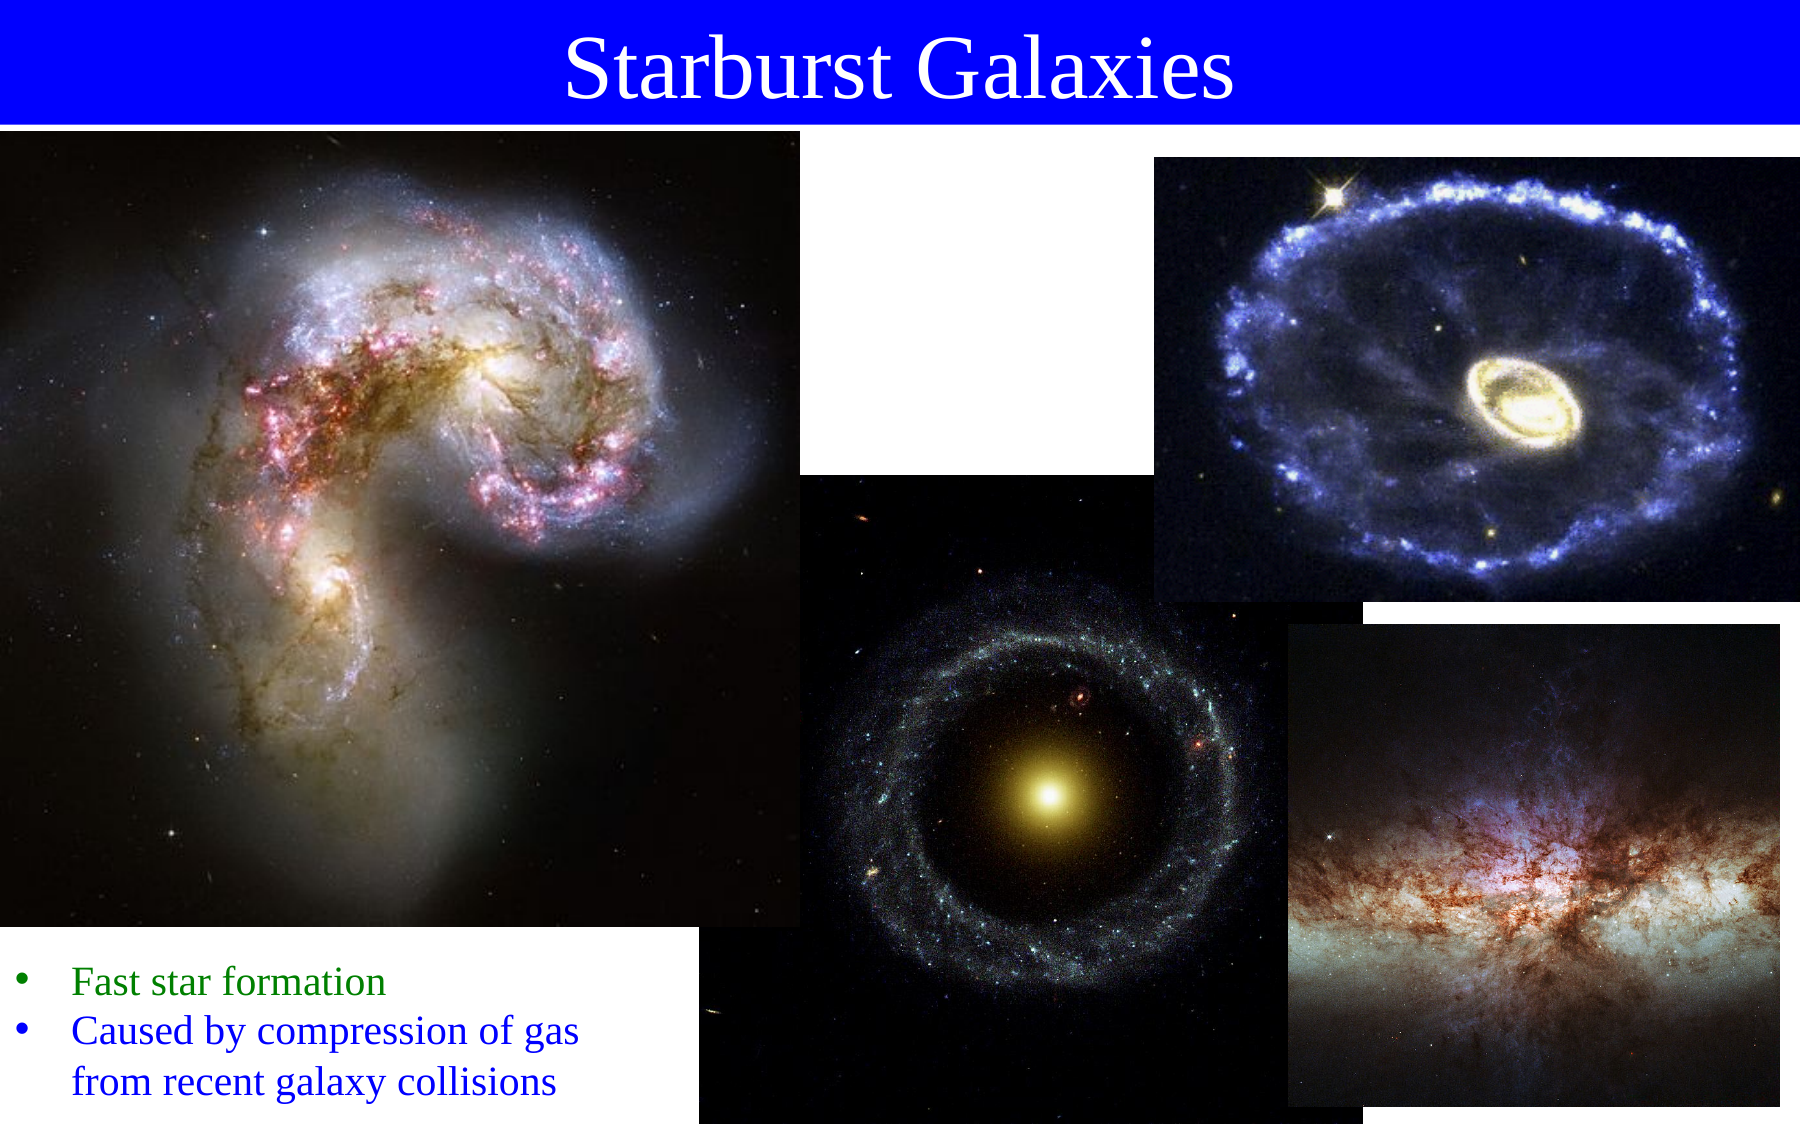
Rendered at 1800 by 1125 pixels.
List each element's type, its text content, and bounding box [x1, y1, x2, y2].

text_box Fast star formation Caused by compression of gas from recent galaxy collisions [0, 945, 638, 1111]
text_box Starburst Galaxies [0, 0, 1800, 125]
picture [0, 131, 1800, 1124]
